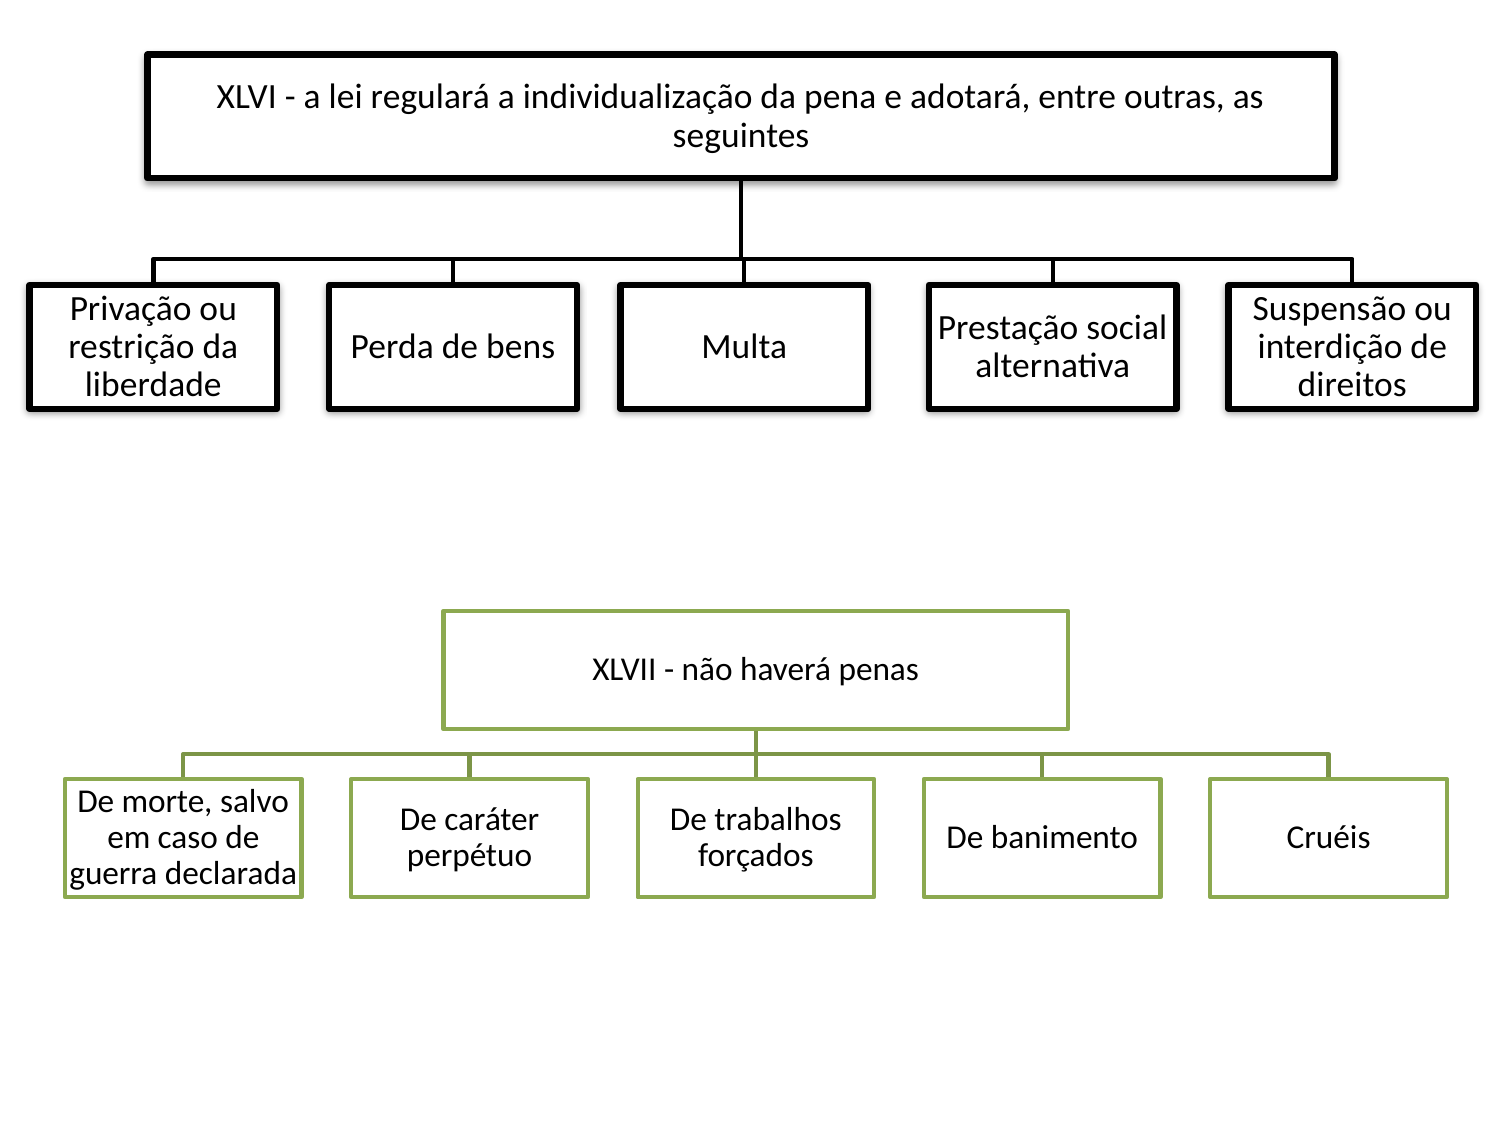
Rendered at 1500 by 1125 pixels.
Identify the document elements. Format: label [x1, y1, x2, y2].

text_box [29, 42, 1477, 1125]
text_box [64, 479, 1448, 1029]
